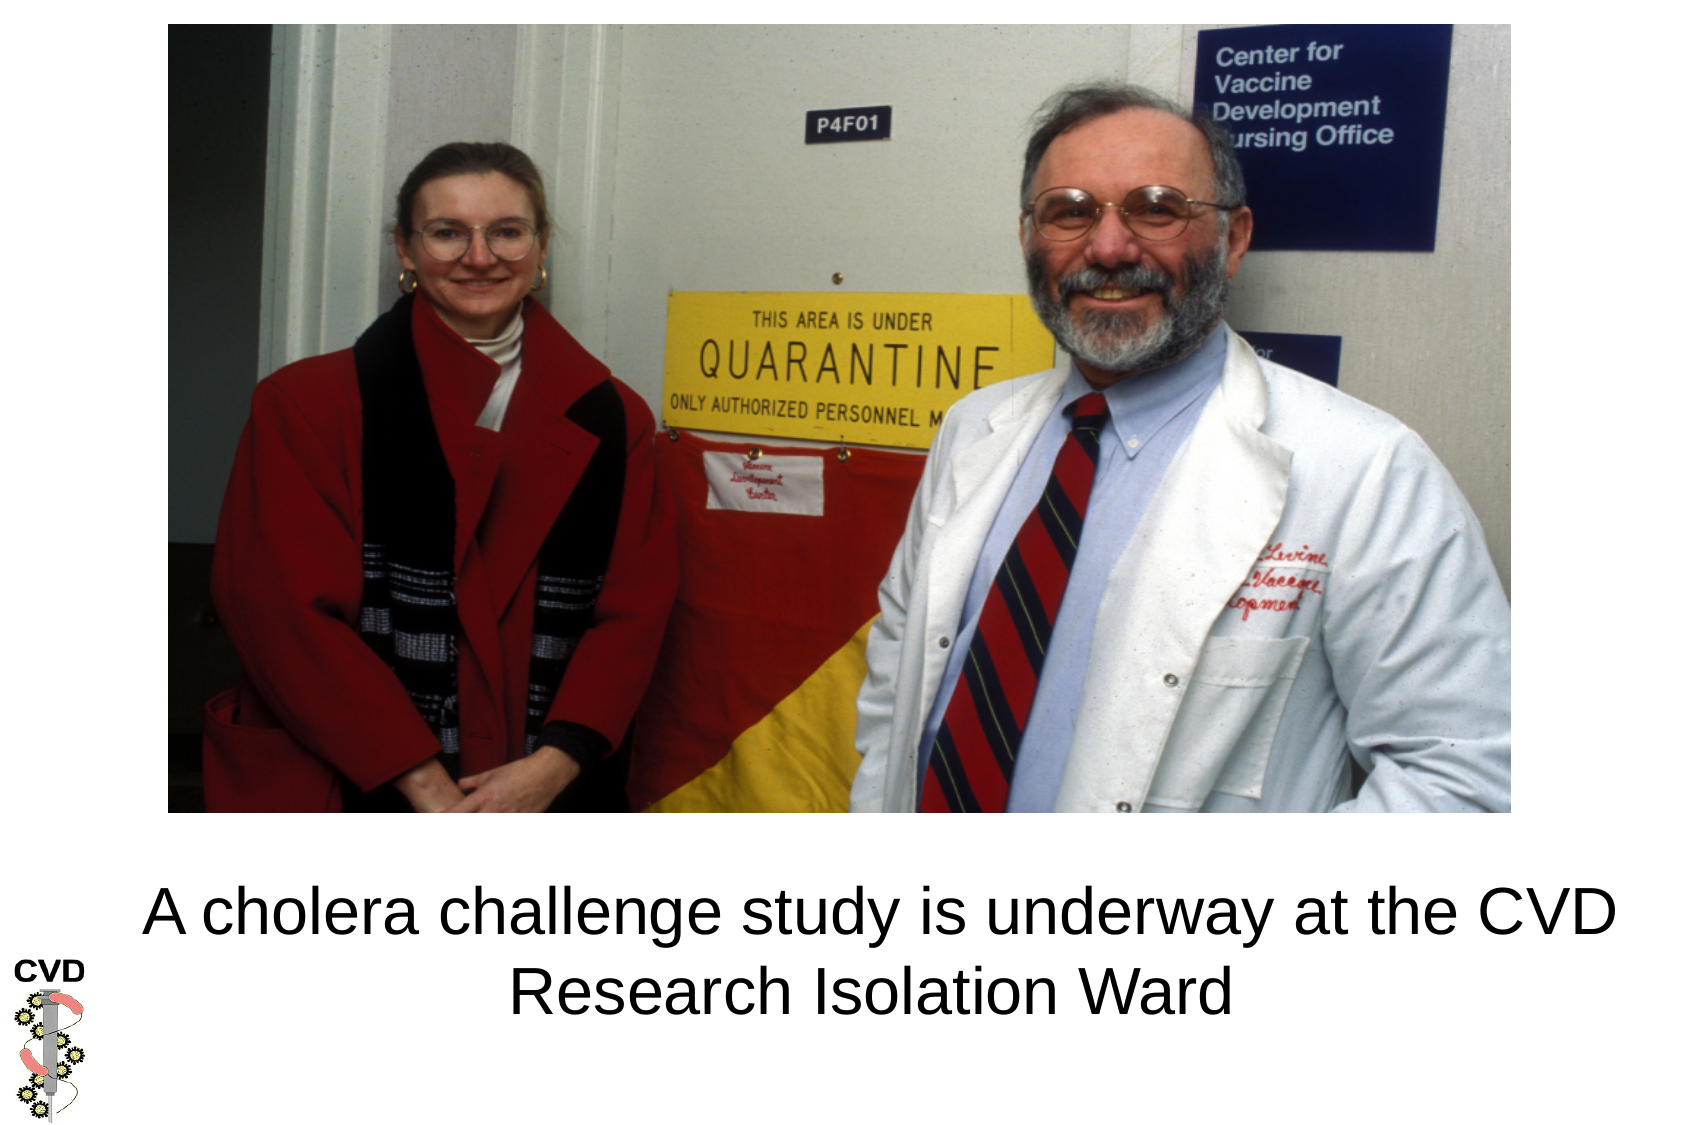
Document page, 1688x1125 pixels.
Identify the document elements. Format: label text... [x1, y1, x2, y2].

text_box A cholera challenge study is underway at the CVD Research Isolation Ward [118, 860, 1644, 1036]
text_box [168, 24, 1511, 813]
picture [0, 942, 107, 1125]
